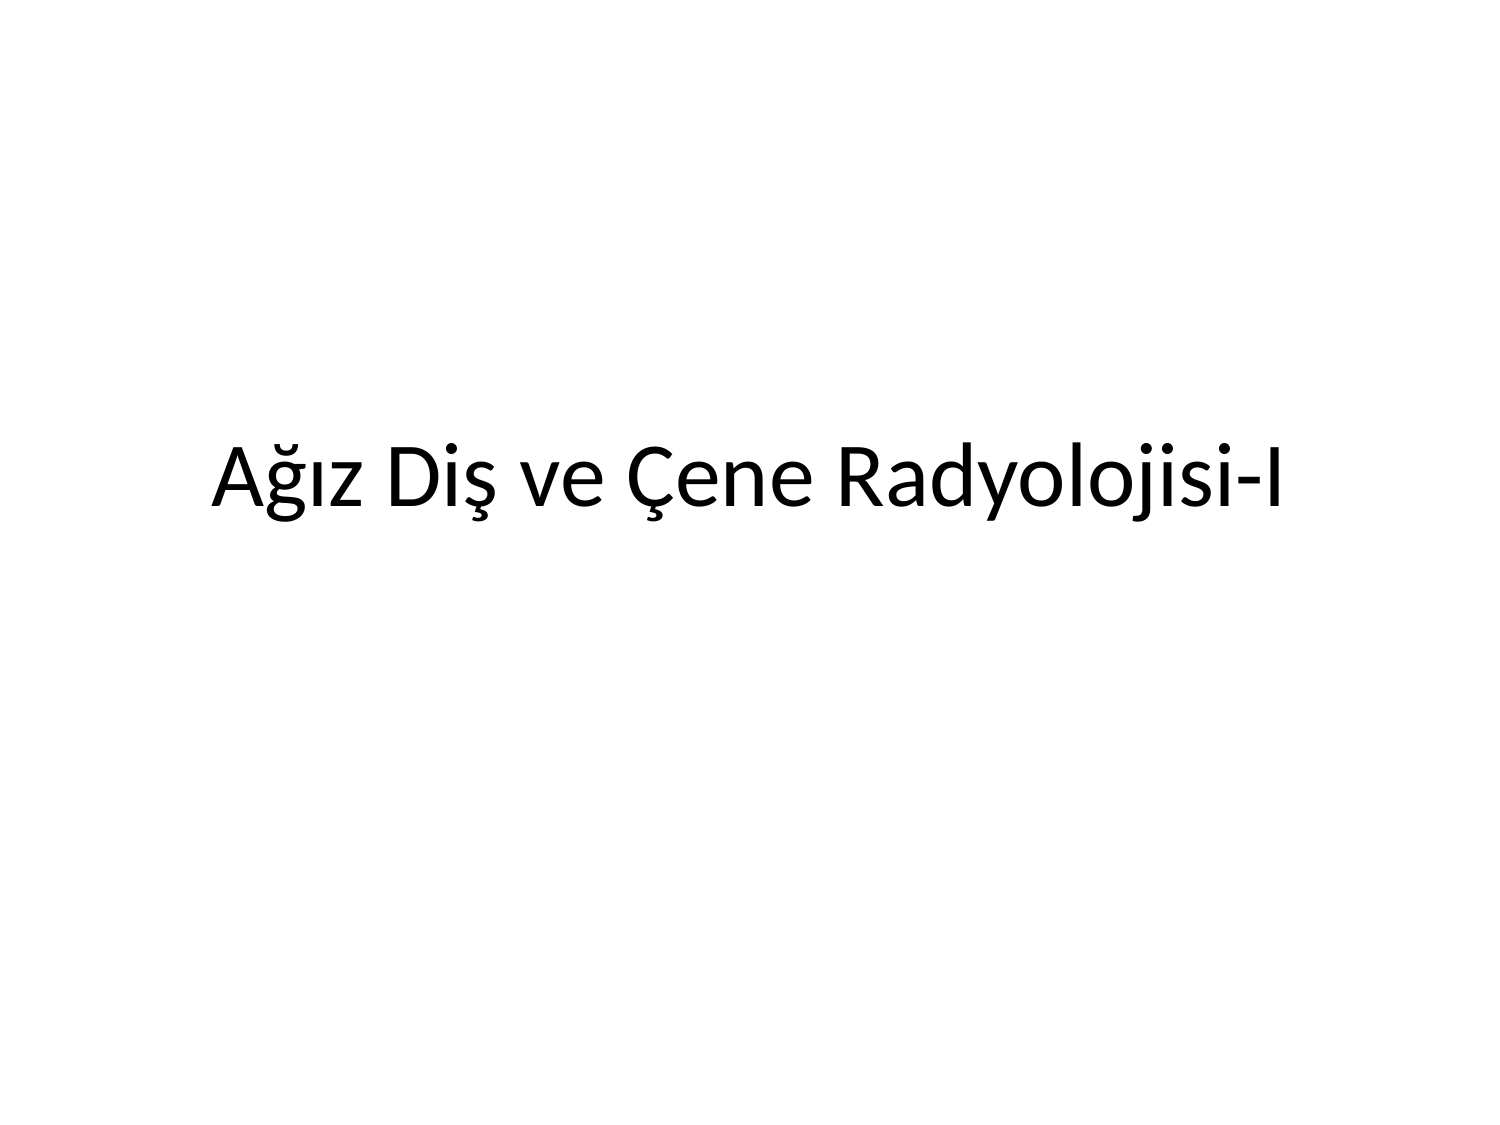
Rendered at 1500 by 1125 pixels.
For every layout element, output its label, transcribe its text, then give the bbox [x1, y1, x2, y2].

title Ağız Diş ve Çene Radyolojisi-I [112, 349, 1388, 591]
